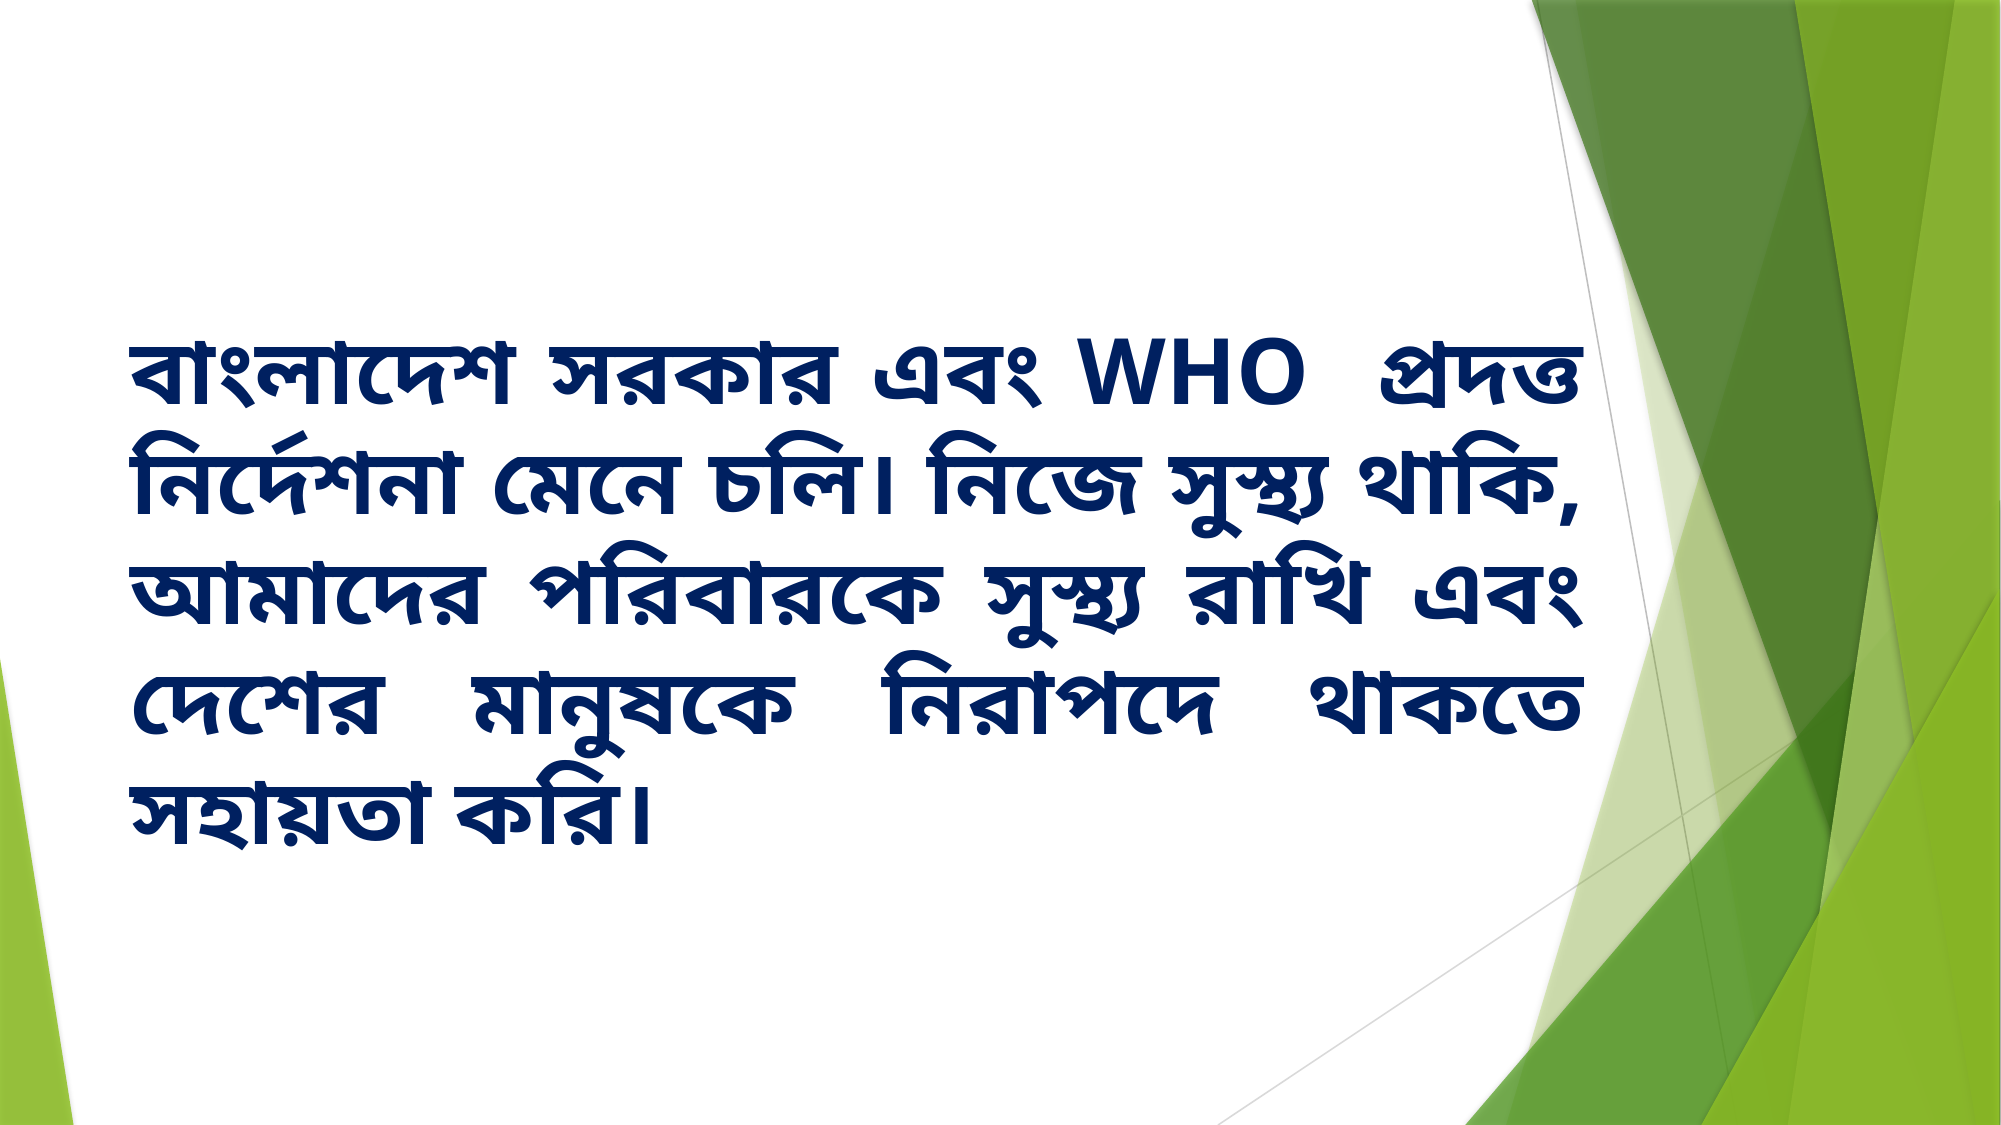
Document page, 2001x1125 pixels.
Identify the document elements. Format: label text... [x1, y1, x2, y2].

text_box বাংলাদেশ সরকার এবং WHO প্রদত্ত নির্দেশনা মেনে চলি। নিজে সুস্থ্য থাকি, আমাদের পরিবারকে সুস্থ্য রাখি এবং দেশের মানুষকে নিরাপদে থাকতে সহায়তা করি। [115, 305, 1599, 870]
